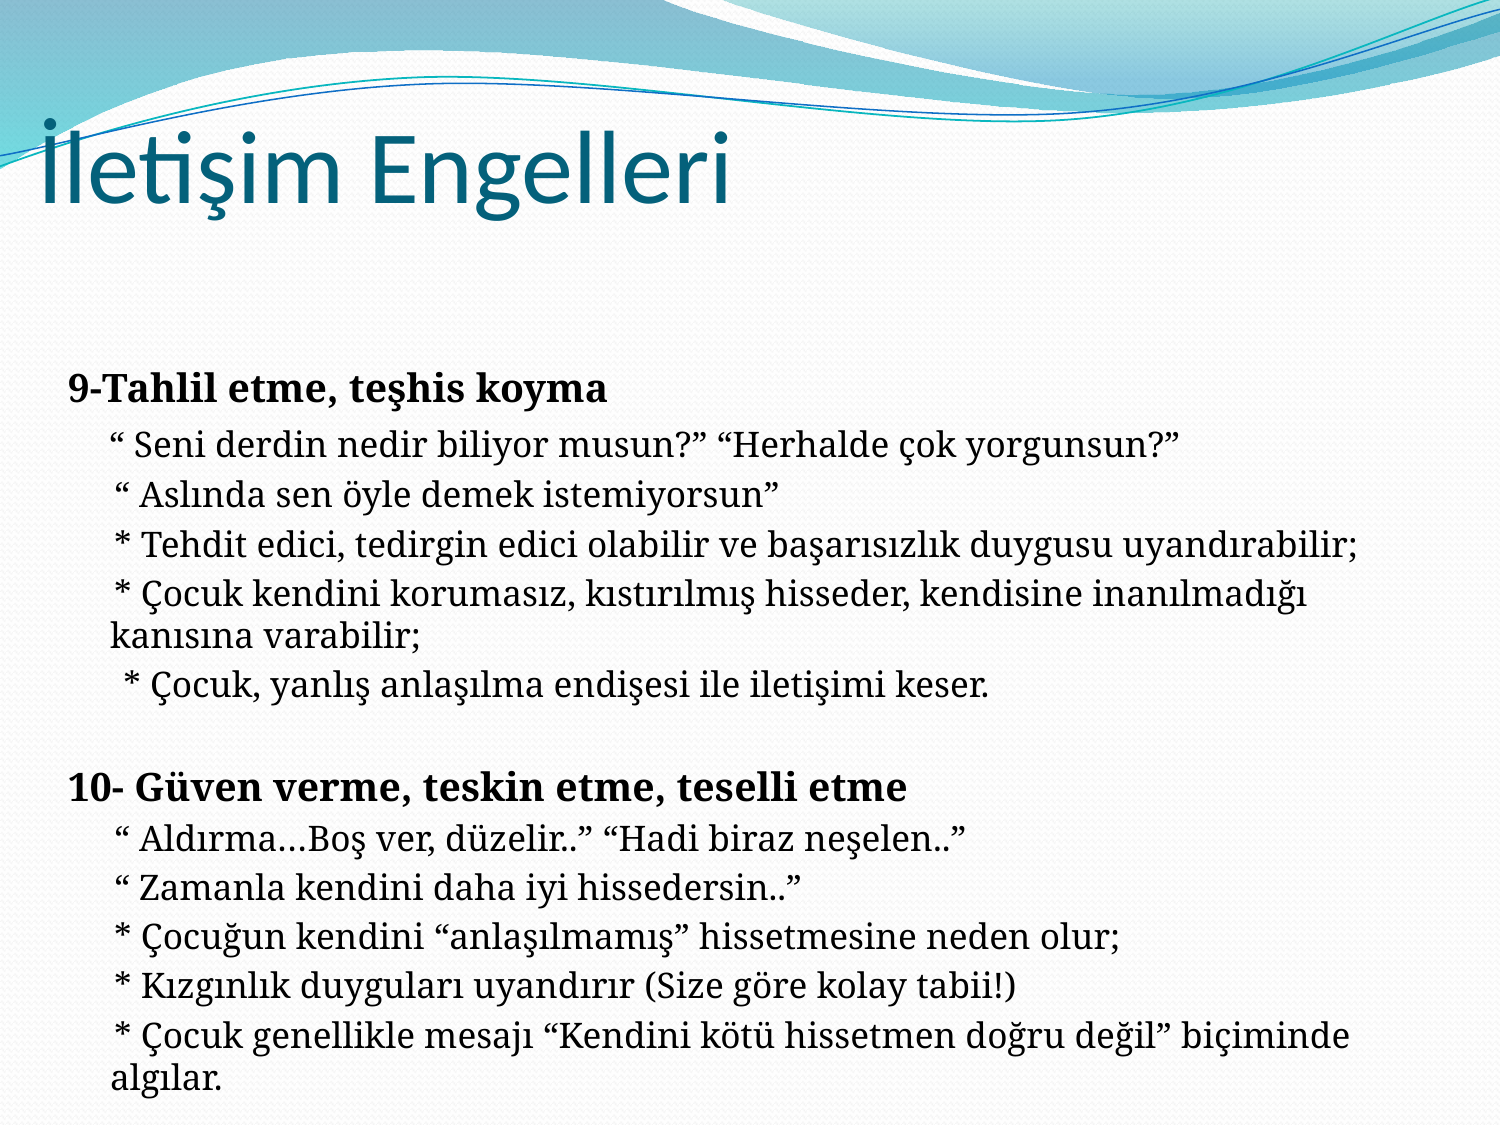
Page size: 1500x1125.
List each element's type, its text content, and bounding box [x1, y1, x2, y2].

list 9-Tahlil etme, teşhis koyma “ Seni derdin nedir biliyor musun?” “Herhalde çok yorgunsun?” “ Aslında sen öyle demek istemiyorsun” * Tehdit edici, tedirgin edici olabilir ve başarısızlık duygusu uyandırabilir; * Çocuk kendini korumasız, kıstırılmış hisseder, kendisine inanılmadığı kanısına varabilir; * Çocuk, yanlış anlaşılma endişesi ile iletişimi keser. 10- Güven verme, teskin etme, teselli etme “ Aldırma…Boş ver, düzelir..” “Hadi biraz neşelen..” “ Zamanla kendini daha iyi hissedersin..” * Çocuğun kendini “anlaşılmamış” hissetmesine neden olur; * Kızgınlık duyguları uyandırır (Size göre kolay tabii!) * Çocuk genellikle mesajı “Kendini kötü hissetmen doğru değil” biçiminde algılar. [53, 287, 1379, 1125]
title İletişim Engelleri [37, 90, 1500, 225]
